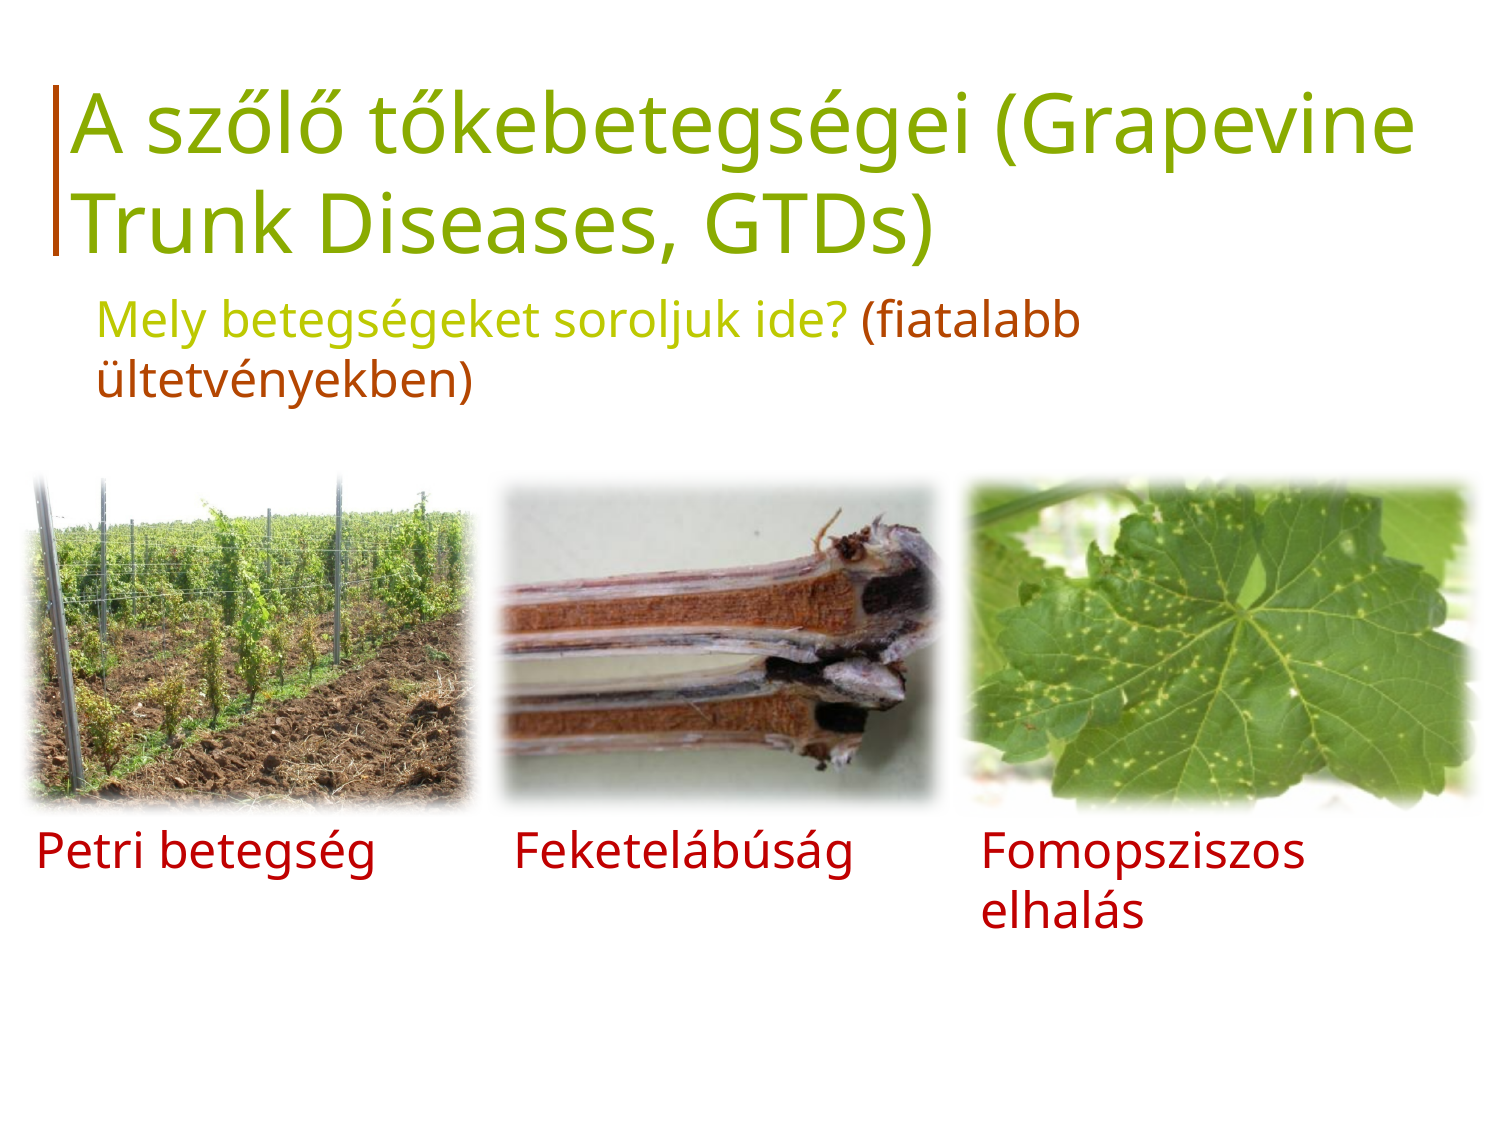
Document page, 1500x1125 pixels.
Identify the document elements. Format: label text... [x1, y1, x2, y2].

text_box A szőlő tőkebetegségei (Grapevine Trunk Diseases, GTDs) [55, 62, 1483, 278]
text_box Feketelábúság [499, 810, 965, 886]
picture [953, 469, 1485, 818]
text_box Petri betegség [20, 818, 399, 886]
text_box Fomopsziszos elhalás [965, 818, 1483, 946]
picture [486, 469, 951, 818]
picture [18, 469, 484, 818]
text_box Mely betegségeket soroljuk ide? (fiatalabb ültetvényekben) [80, 279, 1311, 415]
